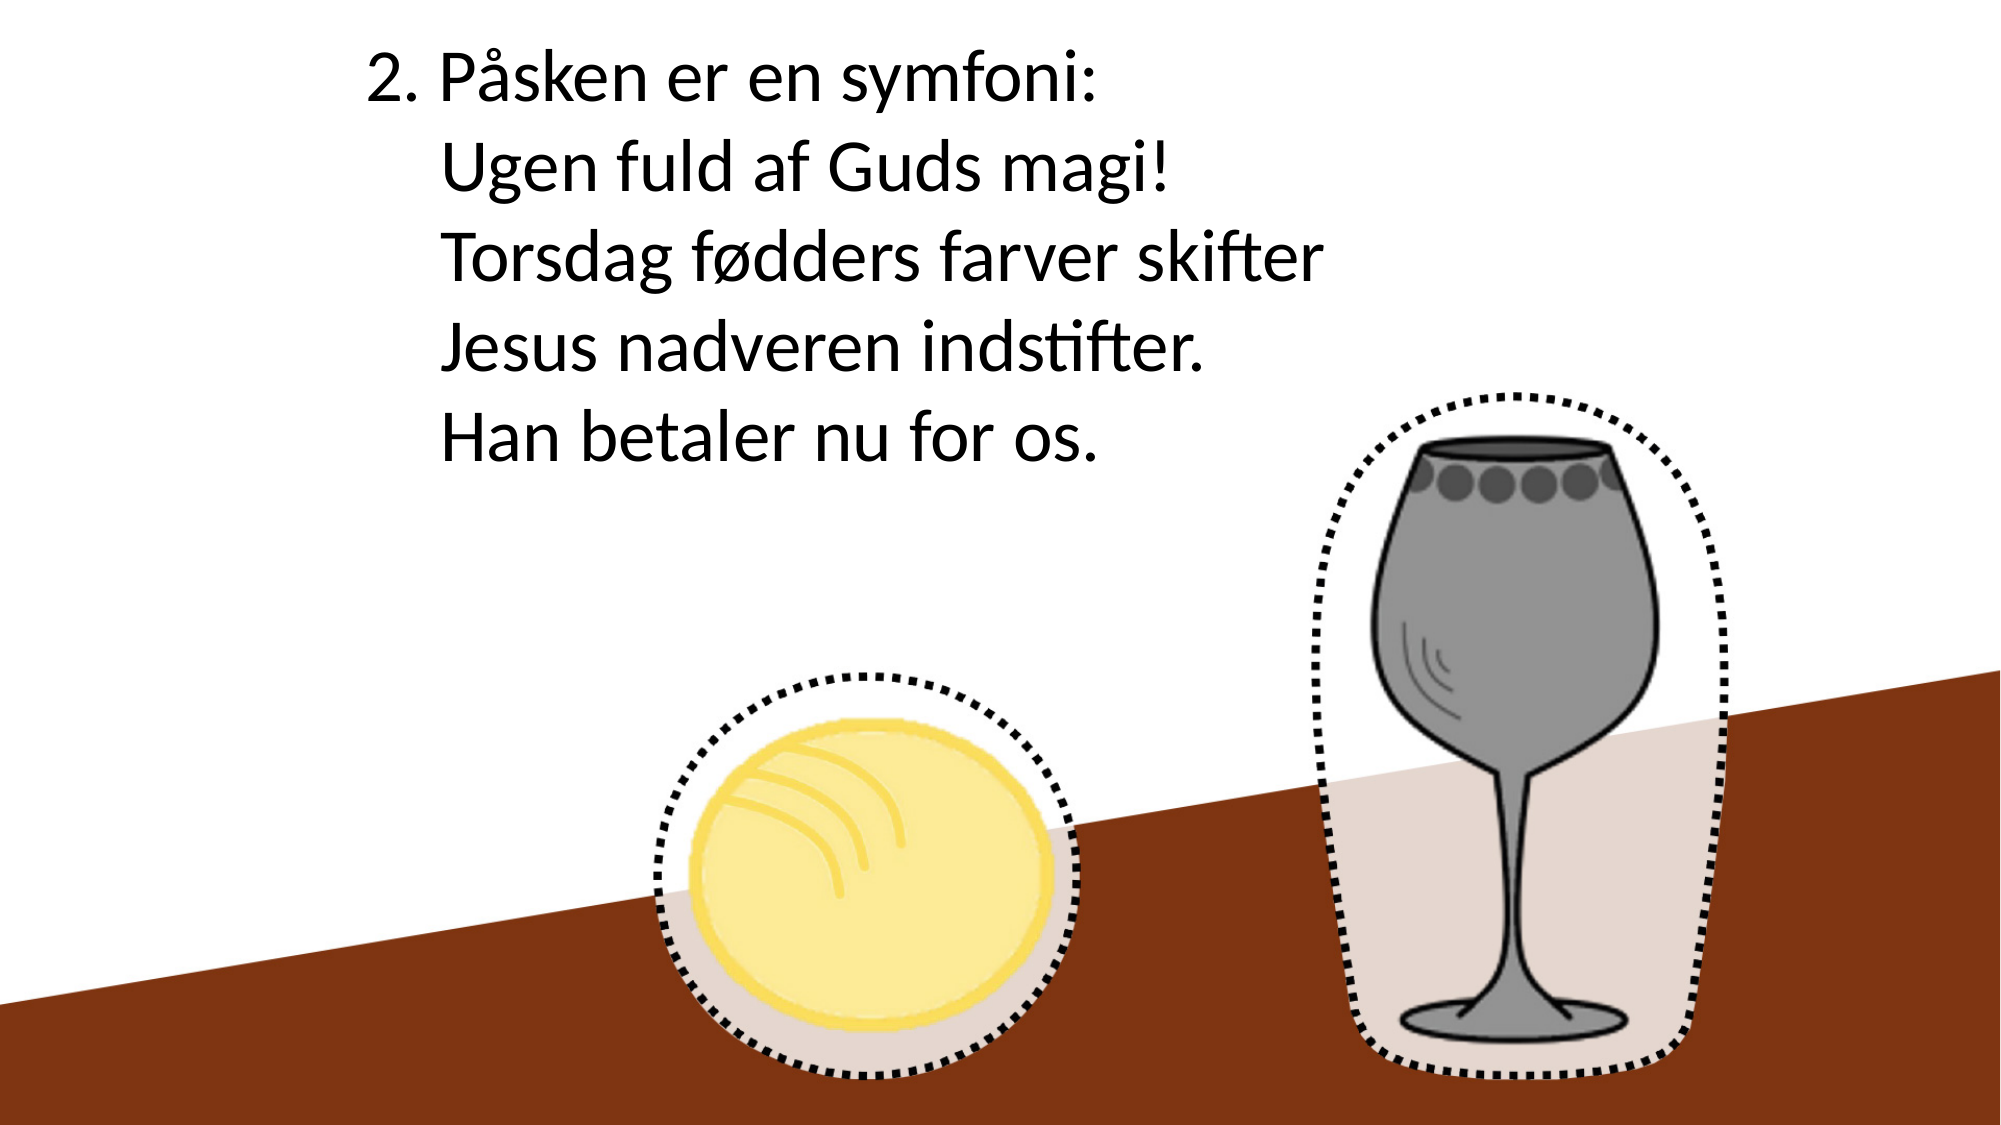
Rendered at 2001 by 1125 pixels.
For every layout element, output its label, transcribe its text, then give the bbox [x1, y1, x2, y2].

picture [0, 0, 2001, 1125]
text_box 2. Påsken er en symfoni: Ugen fuld af Guds magi! Torsdag fødders farver skifter Jesus nadveren indstifter. Han betaler nu for os. [350, 19, 1402, 484]
